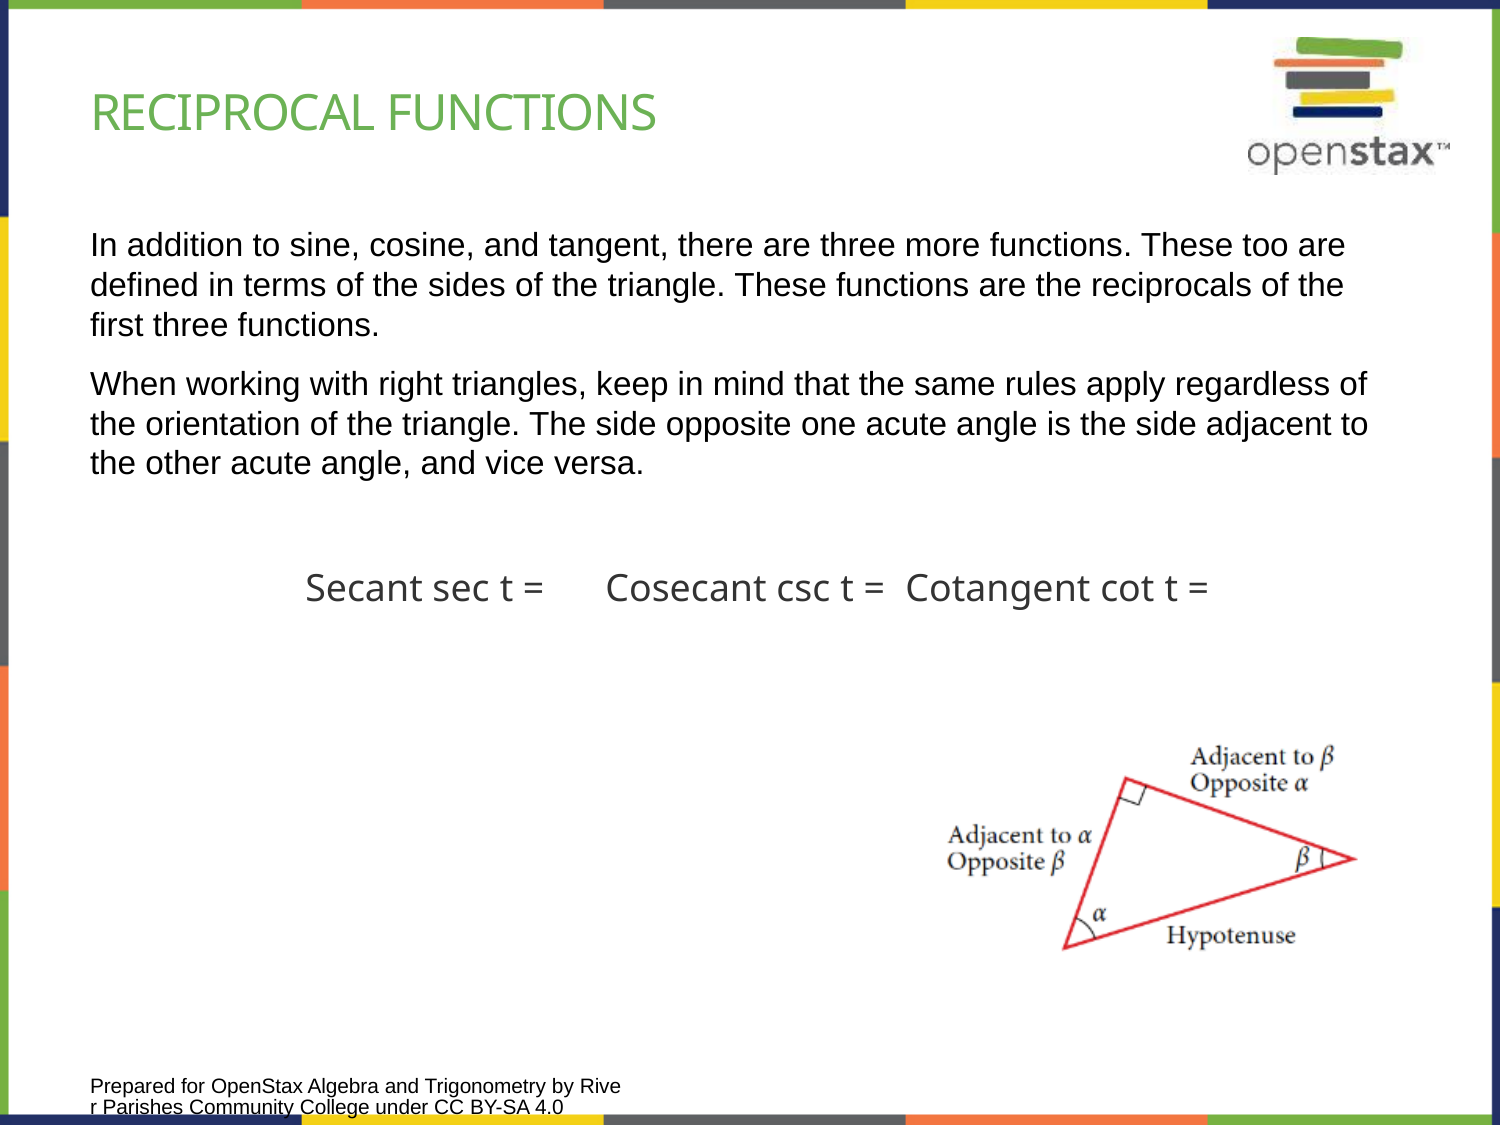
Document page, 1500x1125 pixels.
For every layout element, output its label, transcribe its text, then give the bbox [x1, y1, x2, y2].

list In addition to sine, cosine, and tangent, there are three more functions. These too are defined in terms of the sides of the triangle. These functions are the reciprocals of the first three functions. When working with right triangles, keep in mind that the same rules apply regardless of the orientation of the triangle. The side opposite one acute angle is the side adjacent to the other acute angle, and vice versa. [75, 215, 1398, 542]
footer Prepared for OpenStax Algebra and Trigonometry by River Parishes Community College under CC BY-SA 4.0 [75, 1065, 638, 1112]
title Reciprocal functions [75, 39, 1246, 148]
picture [0, 0, 1500, 1125]
